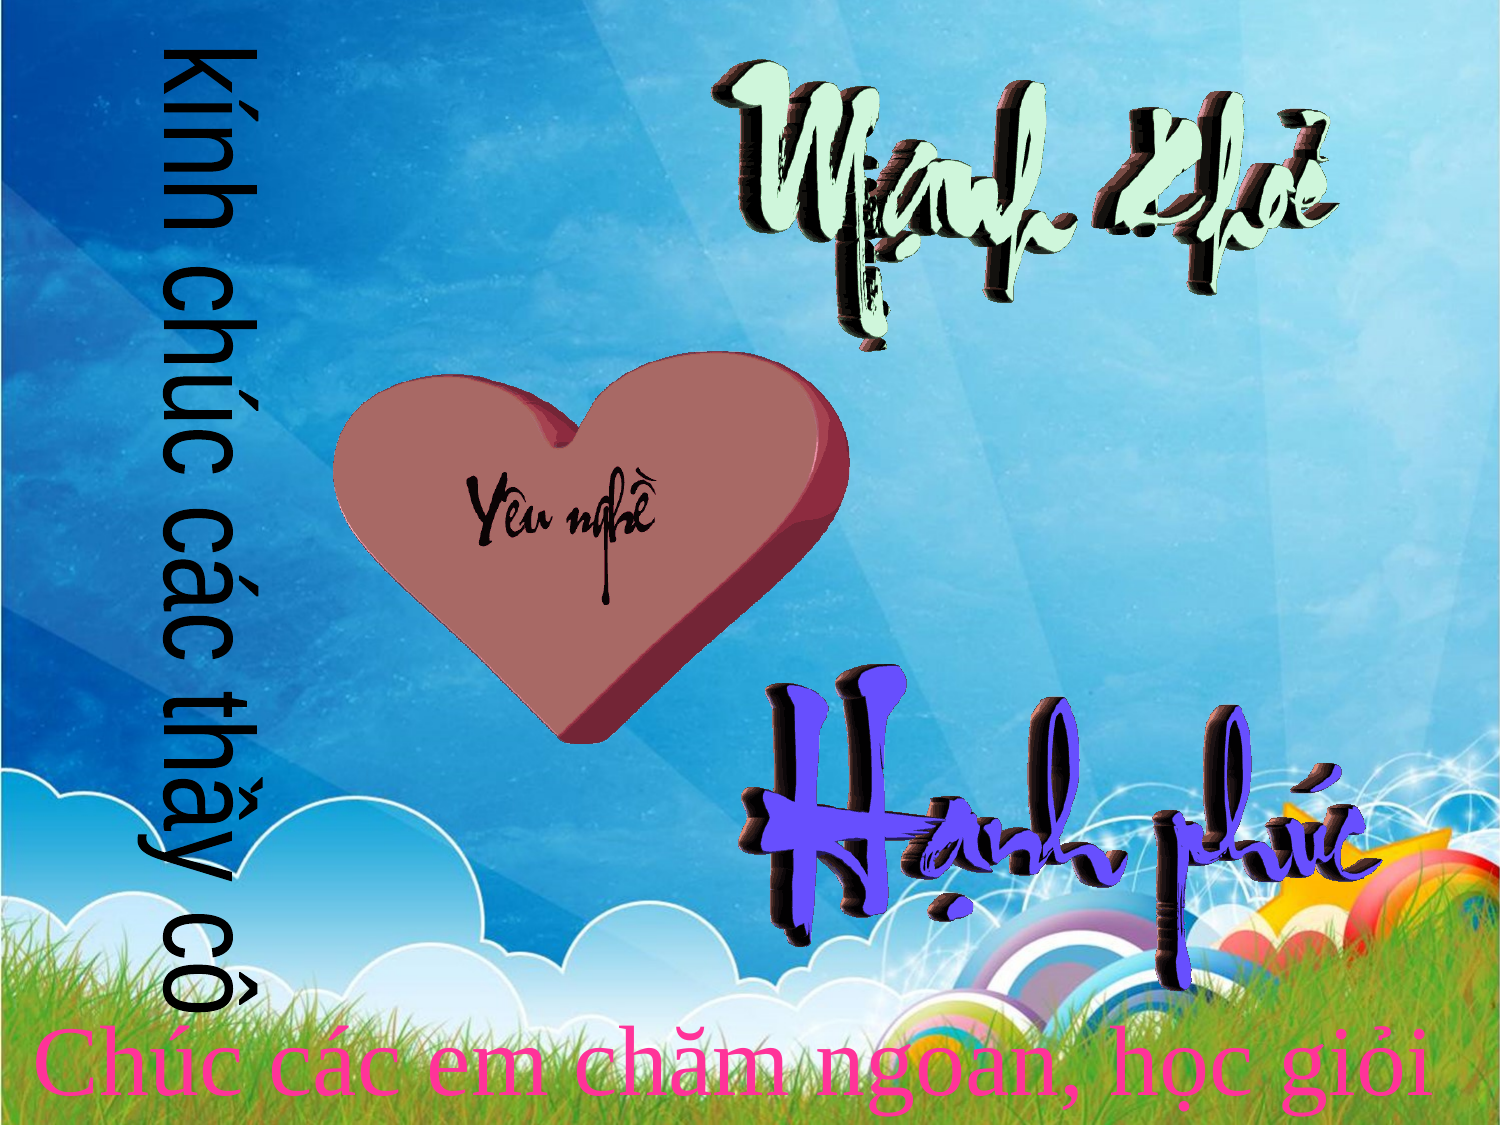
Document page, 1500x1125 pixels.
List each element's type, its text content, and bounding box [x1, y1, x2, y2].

picture [0, 0, 1500, 1125]
text_box Chúc các em chăm ngoan, học giỏi [17, 987, 1483, 1123]
